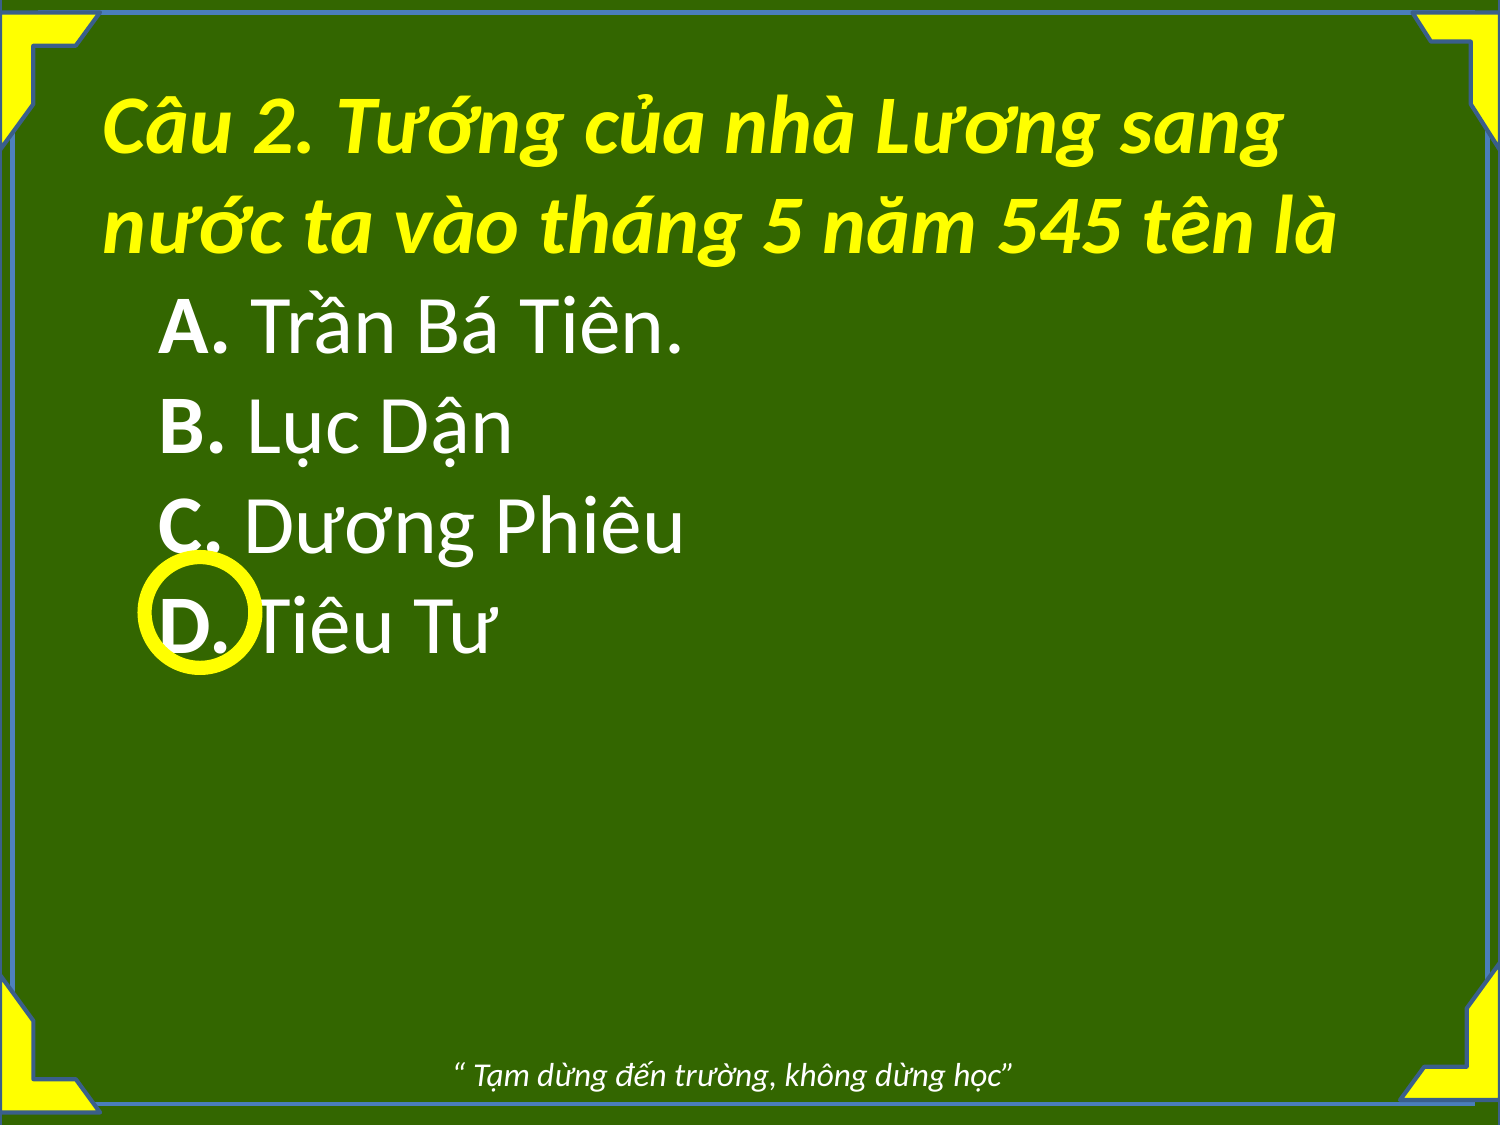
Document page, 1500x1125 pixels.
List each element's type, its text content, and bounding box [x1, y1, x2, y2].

text_box Câu 2. Tướng của nhà Lương sang nước ta vào tháng 5 năm 545 tên là A. Trần Bá Tiên. B. Lục Dận C. Dương Phiêu D. Tiêu Tư [87, 62, 1388, 678]
text_box [135, 547, 265, 678]
